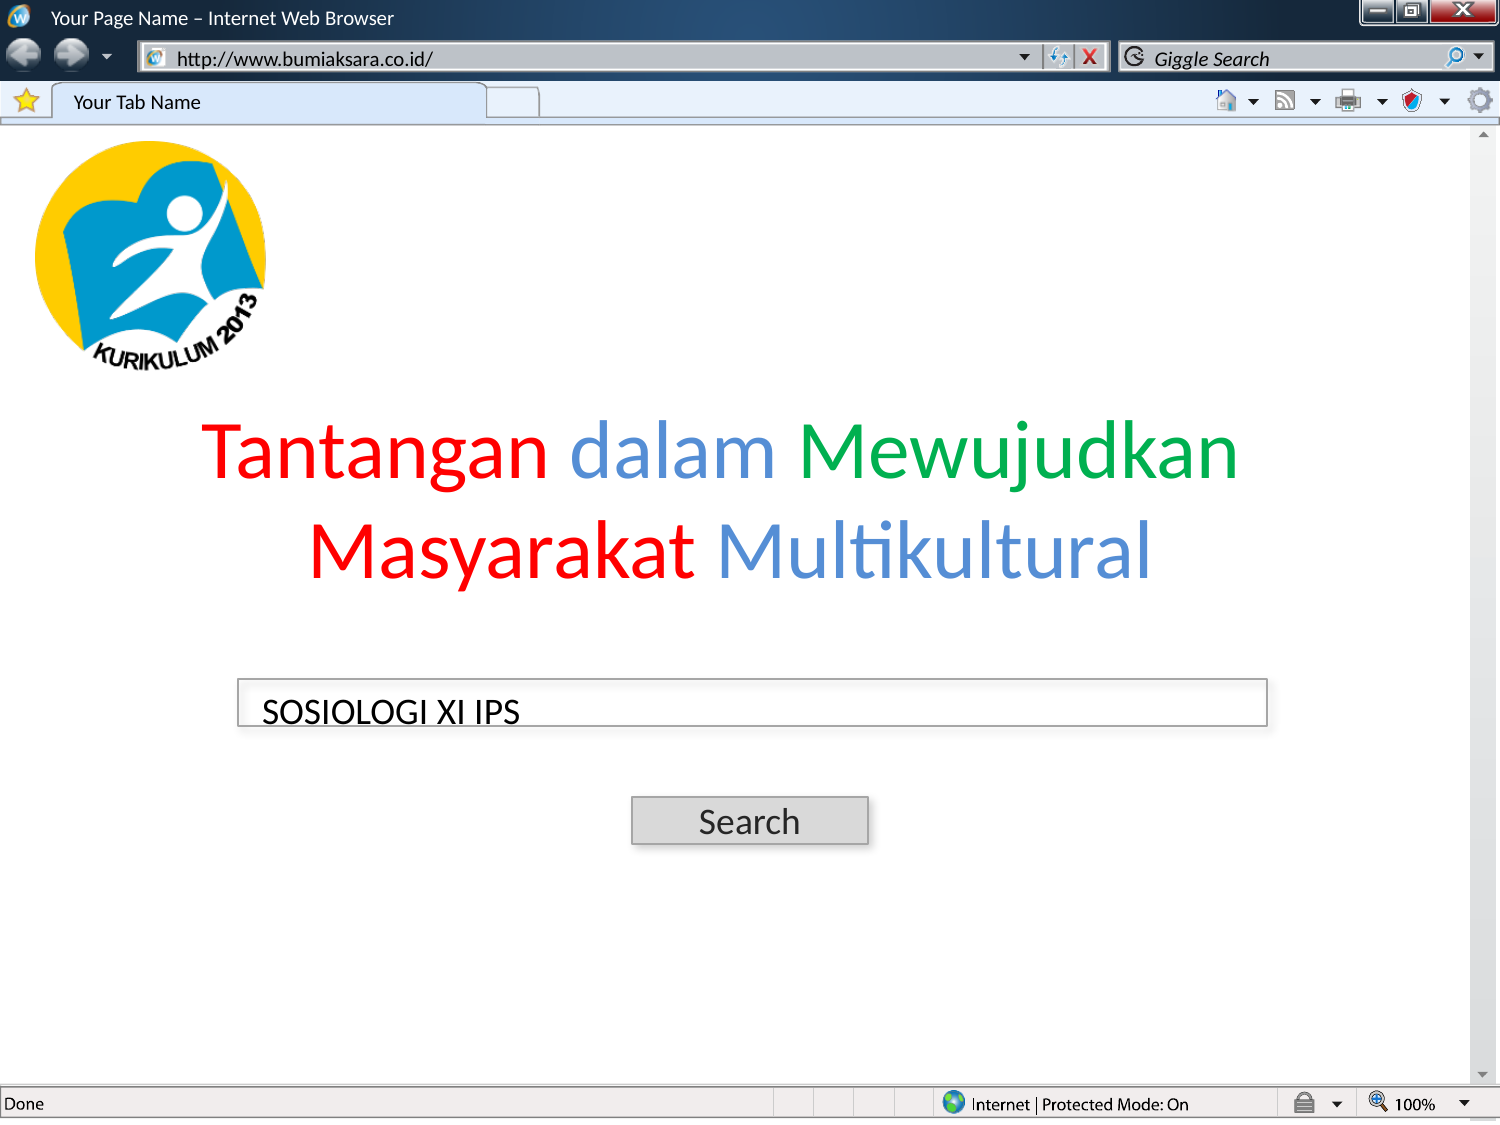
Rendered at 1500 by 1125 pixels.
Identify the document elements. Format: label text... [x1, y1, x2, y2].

picture [34, 141, 282, 394]
picture [52, 37, 89, 74]
text_box Tantangan dalam Mewujudkan Masyarakat Multikultural [41, 387, 1420, 603]
picture [0, 1083, 1500, 1119]
text_box Search [629, 794, 871, 846]
text_box SOSIOLOGI XI IPS [247, 679, 536, 740]
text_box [1470, 134, 1497, 1081]
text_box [0, 0, 1500, 126]
text_box [236, 677, 1269, 729]
picture [5, 36, 41, 73]
